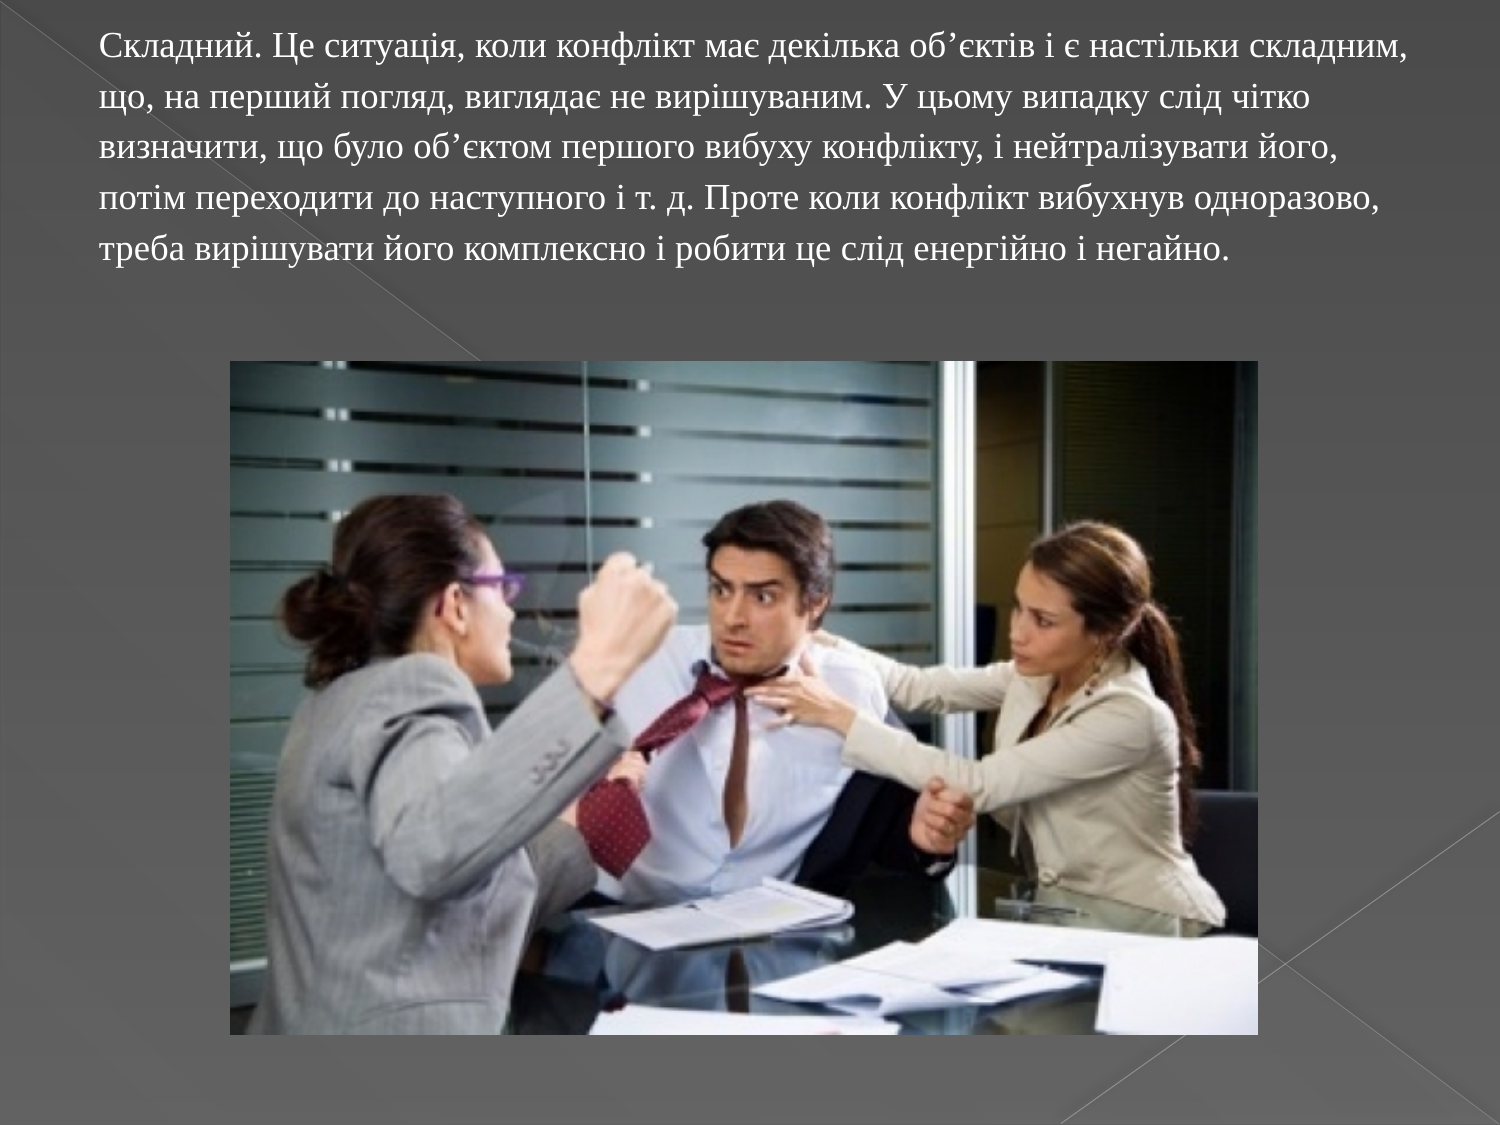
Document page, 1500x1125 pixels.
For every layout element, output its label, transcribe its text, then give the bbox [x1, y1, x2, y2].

list Складний. Це ситуація, коли конфлікт має декілька об’єктів і є настільки складним, що, на перший погляд, виглядає не вирішуваним. У цьому випадку слід чітко визначити, що було об’єктом першого вибуху конфлікту, і нейтралізувати його, потім переходити до наступного і т. д. Проте коли конфлікт вибухнув одноразово, треба вирішувати його комплексно і робити це слід енергійно і негайно. [75, 7, 1425, 315]
picture [229, 361, 1259, 1036]
